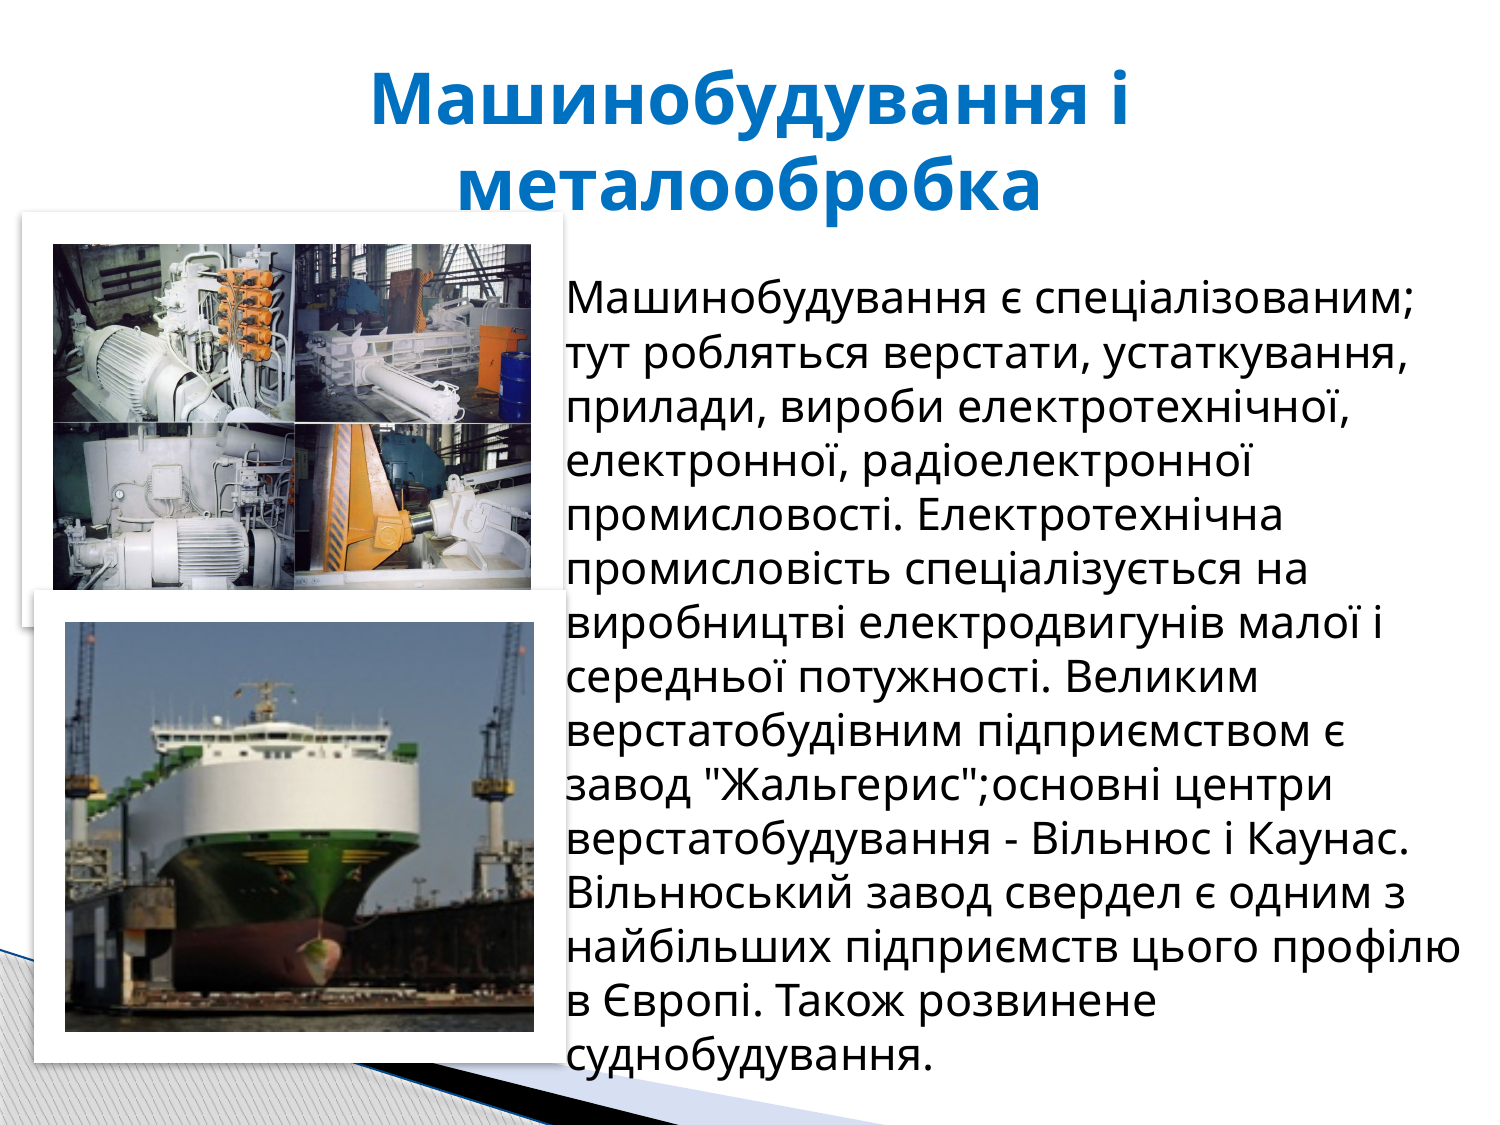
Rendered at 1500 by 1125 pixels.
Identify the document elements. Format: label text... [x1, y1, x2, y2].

picture [52, 243, 532, 597]
picture [64, 621, 535, 1032]
list Машинобудування є спеціалізованим; тут робляться верстати, устаткування, прилади, вироби електротехнічної, електронної, радіоелектронної промисловості. Електротехнічна промисловість спеціалізується на виробництві електродвигунів малої і середньої потужності. Великим верстатобудівним підприємством є завод "Жальгерис";основні центри верстатобудування - Вільнюс і Каунас. Вільнюський завод свердел є одним з найбільших підприємств цього профілю в Європі. Також розвинене суднобудування. [492, 255, 1500, 1088]
title Машинобудування і металообробка [75, 45, 1425, 233]
